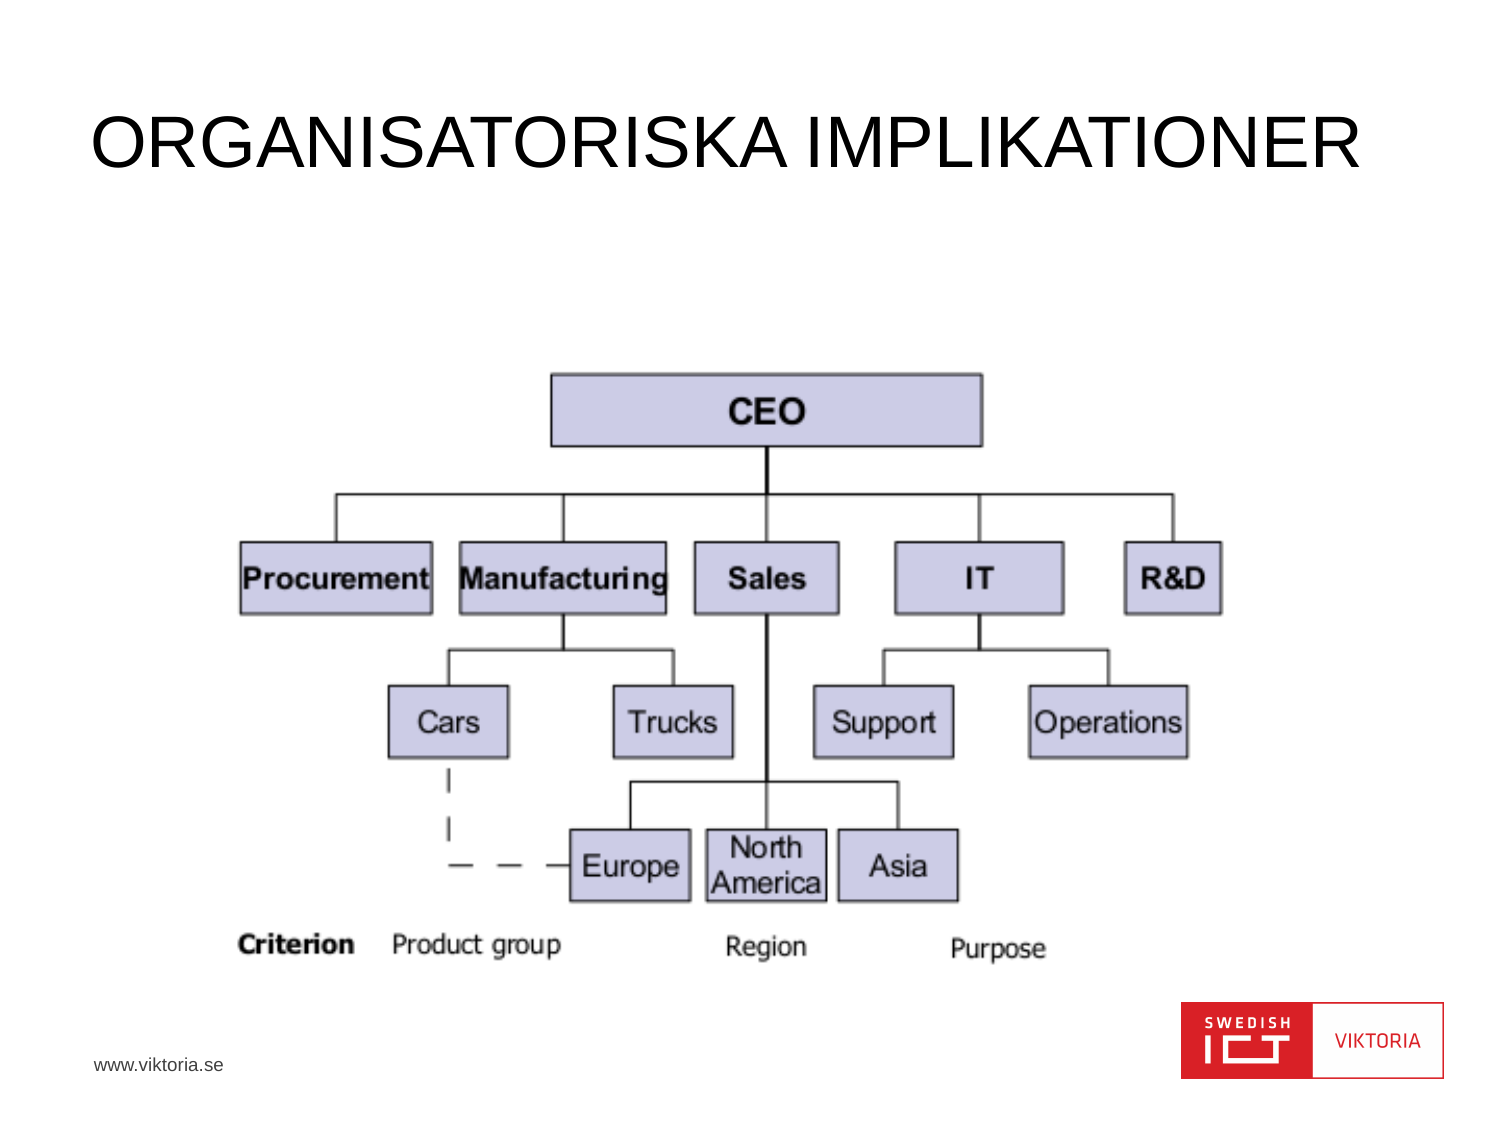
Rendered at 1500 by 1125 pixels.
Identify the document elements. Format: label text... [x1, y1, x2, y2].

picture [1181, 1002, 1444, 1079]
picture [231, 351, 1252, 974]
title Organisatoriska implikationer [75, 45, 1425, 233]
